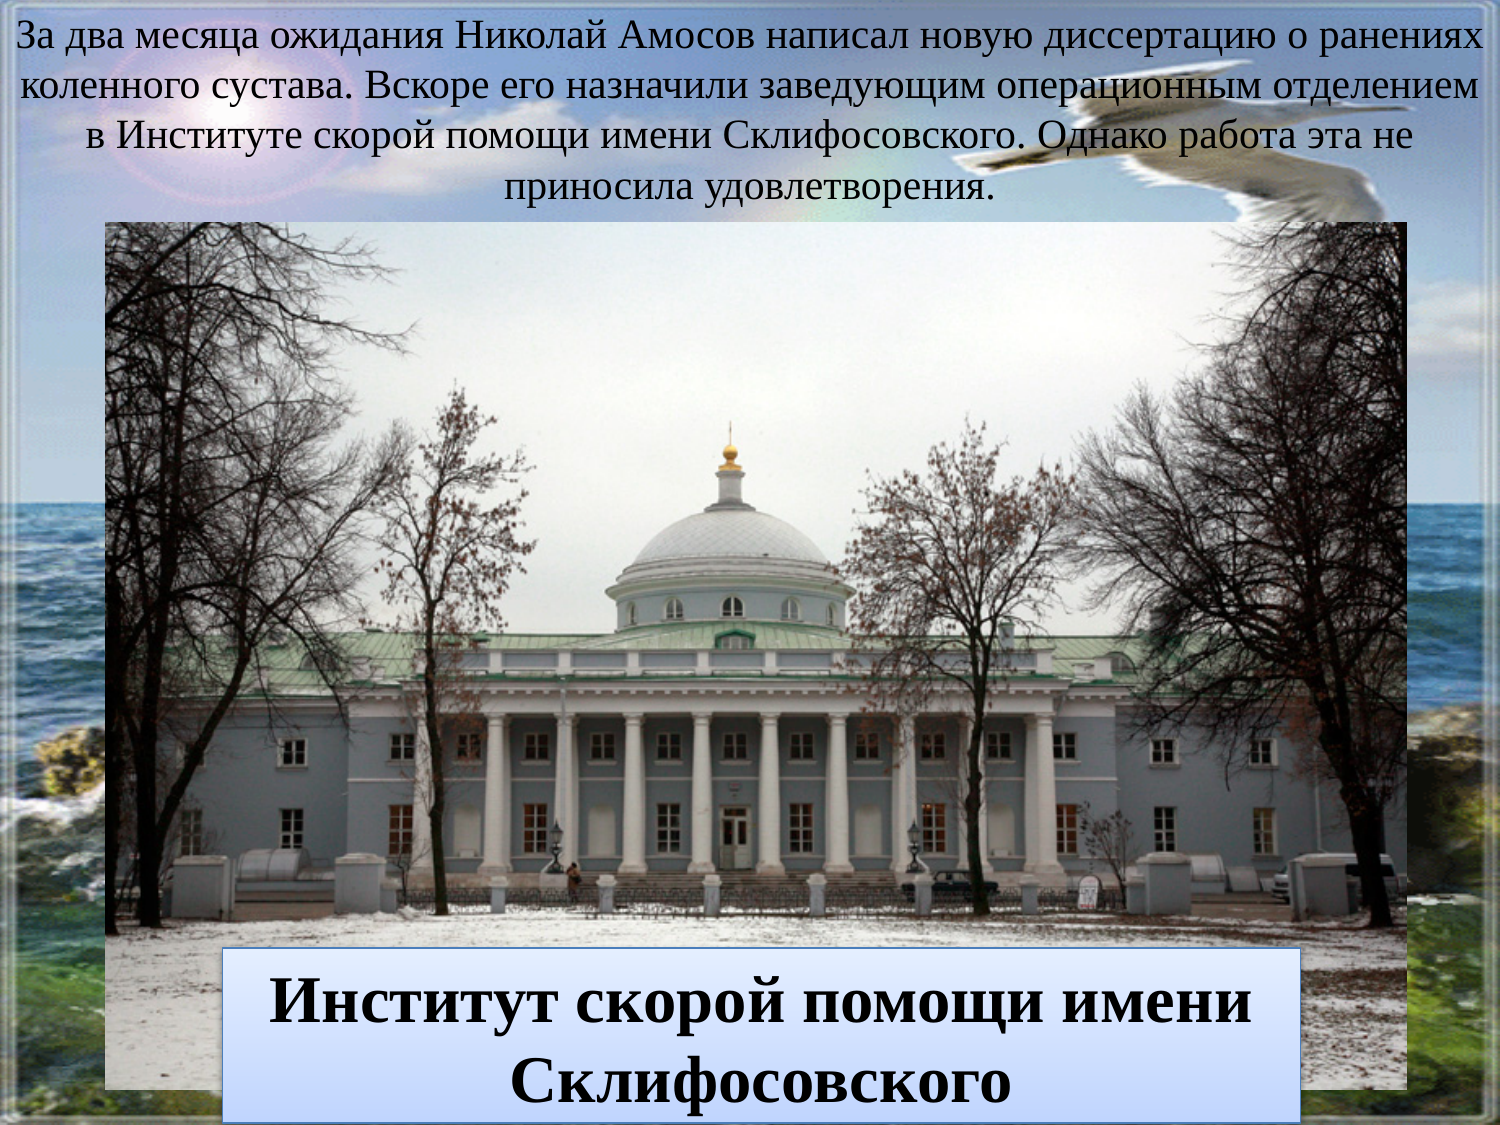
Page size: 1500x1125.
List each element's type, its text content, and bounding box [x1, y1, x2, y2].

text_box За два месяца ожидания Николай Амосов написал новую диссертацию о ранениях коленного сустава. Вскоре его назначили заведующим операционным отделением в Институте скорой помощи имени Склифосовского. Однако работа эта не приносила удовлетворения. [0, 0, 1500, 215]
picture [0, 215, 1500, 1125]
text_box Институт скорой помощи имени Склифосовского [222, 1098, 1301, 1124]
